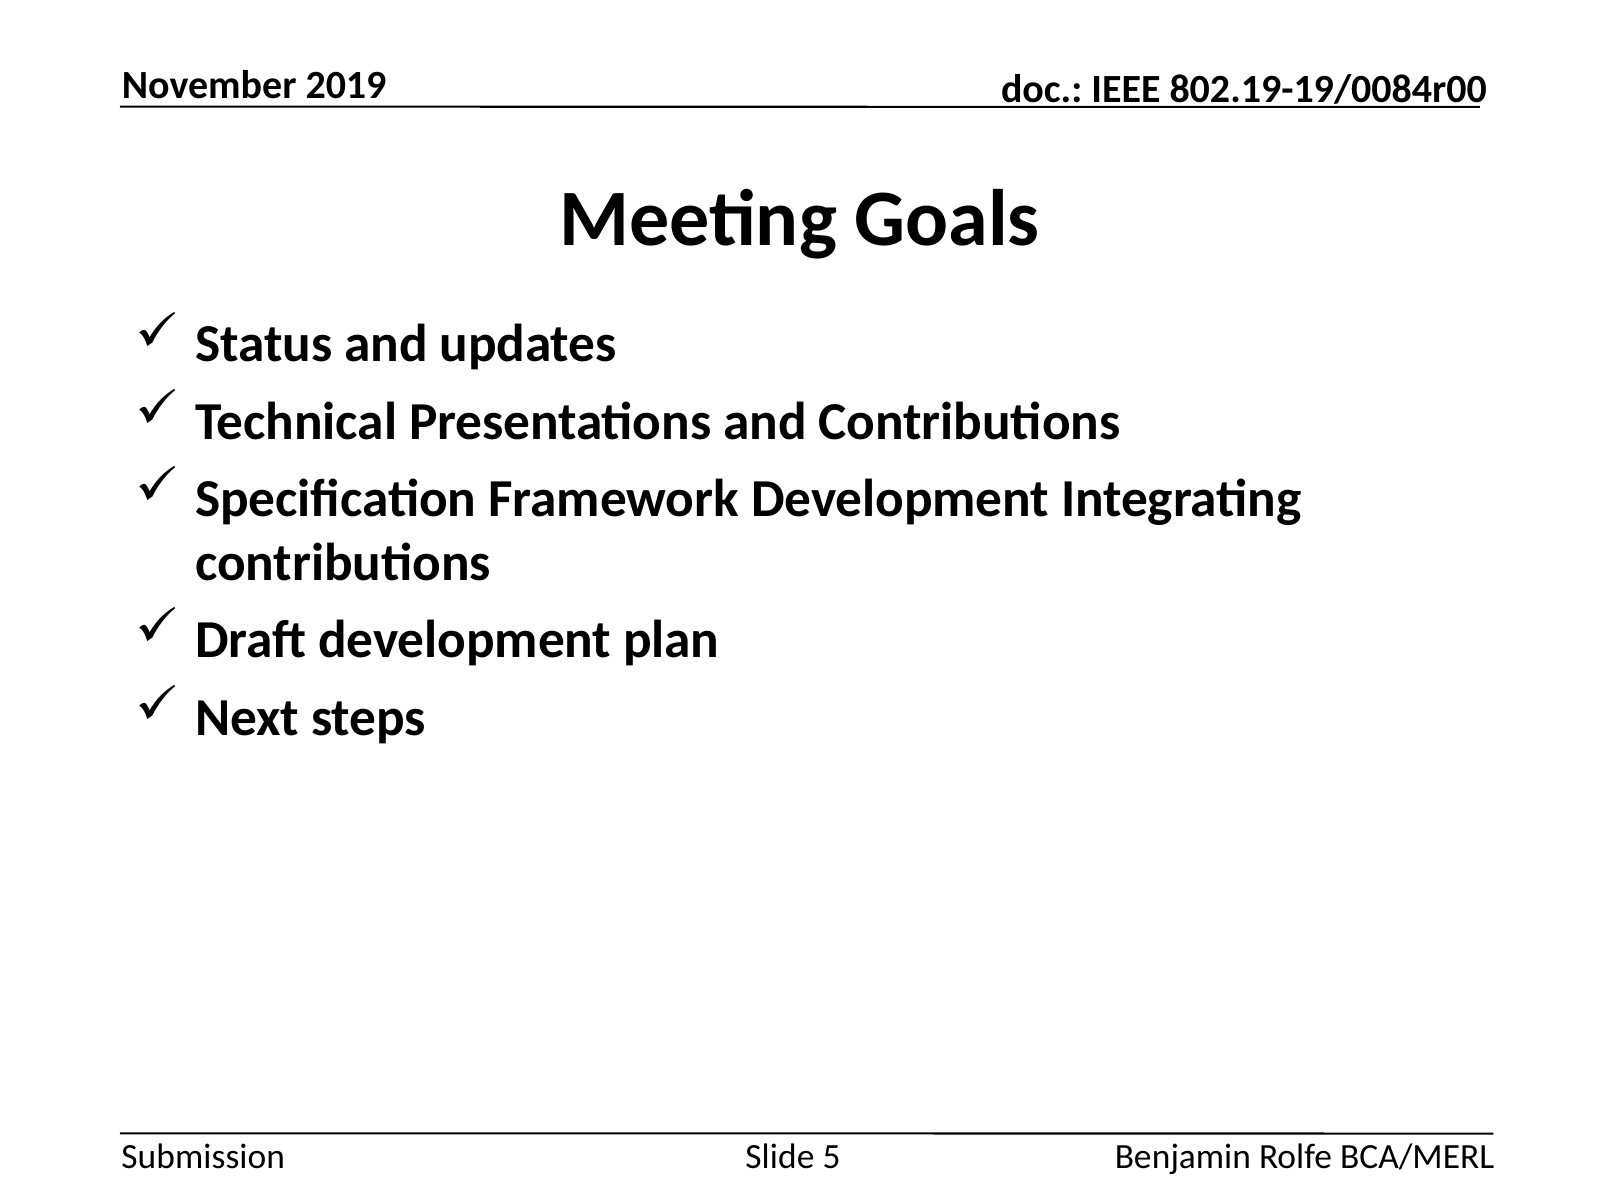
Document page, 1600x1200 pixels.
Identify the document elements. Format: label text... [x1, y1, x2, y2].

footer Benjamin Rolfe BCA/MERL [937, 1132, 1495, 1174]
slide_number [121, 58, 451, 107]
slide_number Slide 5 [733, 1132, 854, 1197]
list Status and updates Technical Presentations and Contributions Specification Framework Development Integrating contributions Draft development plan Next steps [119, 300, 1480, 1081]
title Meeting Goals [119, 119, 1480, 300]
